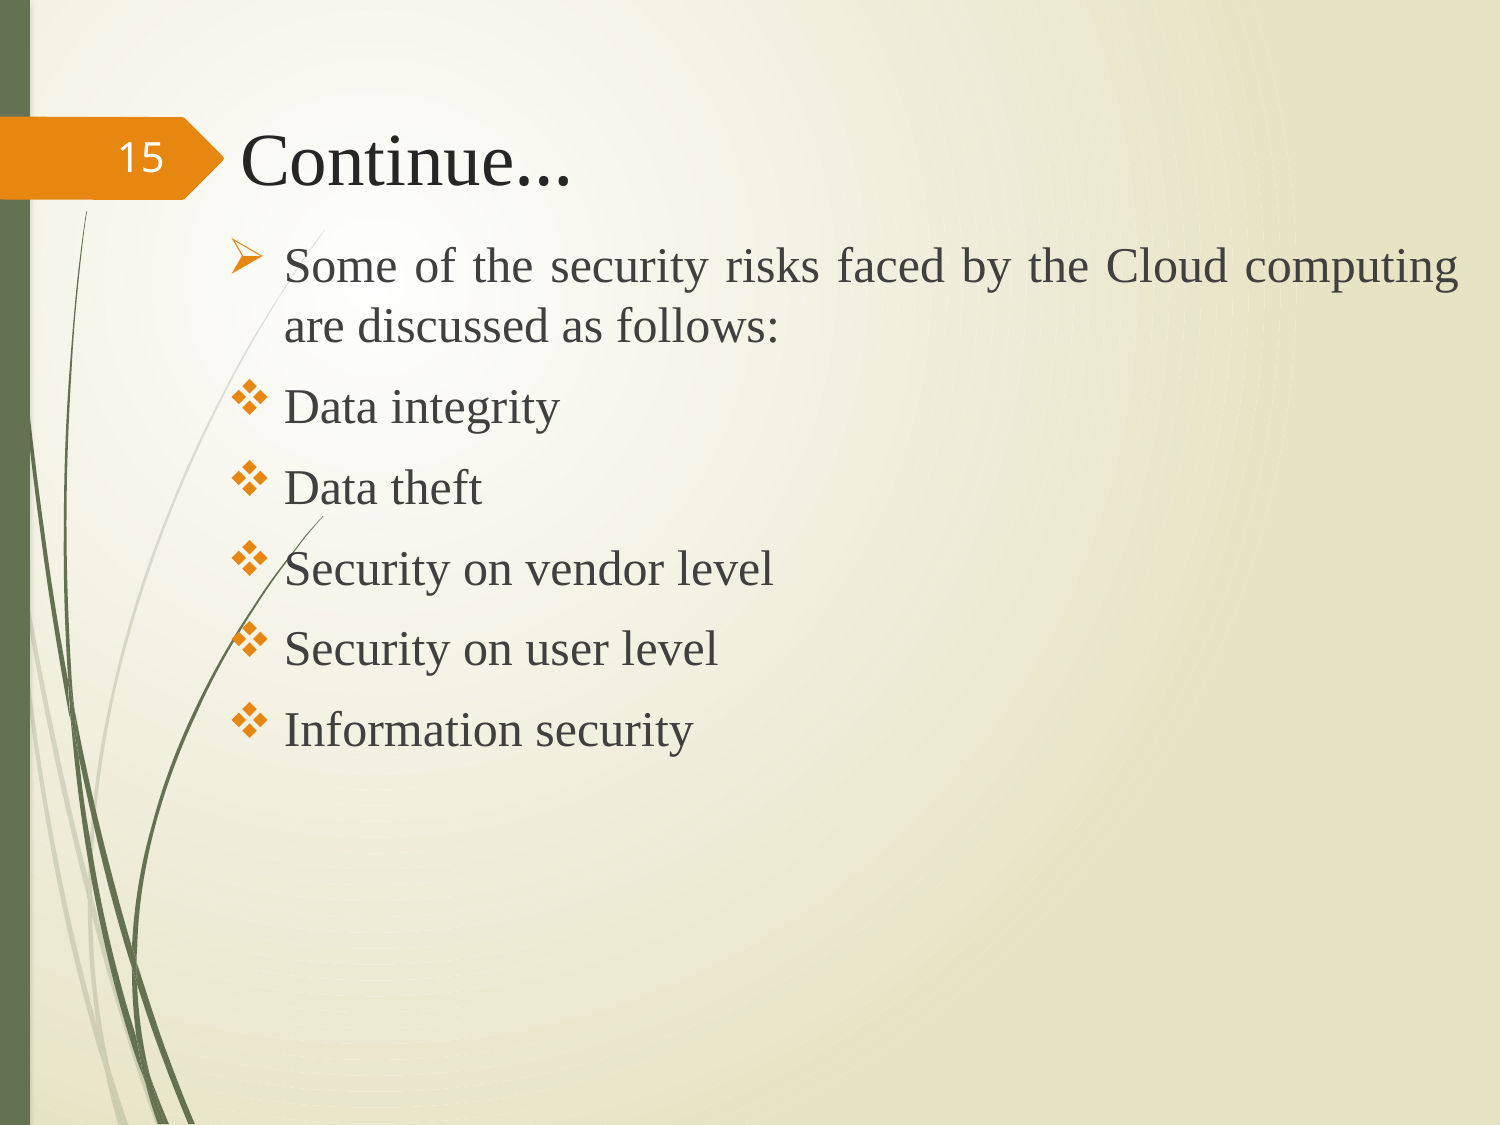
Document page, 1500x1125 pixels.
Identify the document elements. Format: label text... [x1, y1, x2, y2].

slide_number 15 [83, 129, 180, 190]
list Some of the security risks faced by the Cloud computing are discussed as follows: Data integrity Data theft Security on vendor level Security on user level Information security [212, 224, 1475, 970]
title Continue… [225, 102, 1400, 224]
